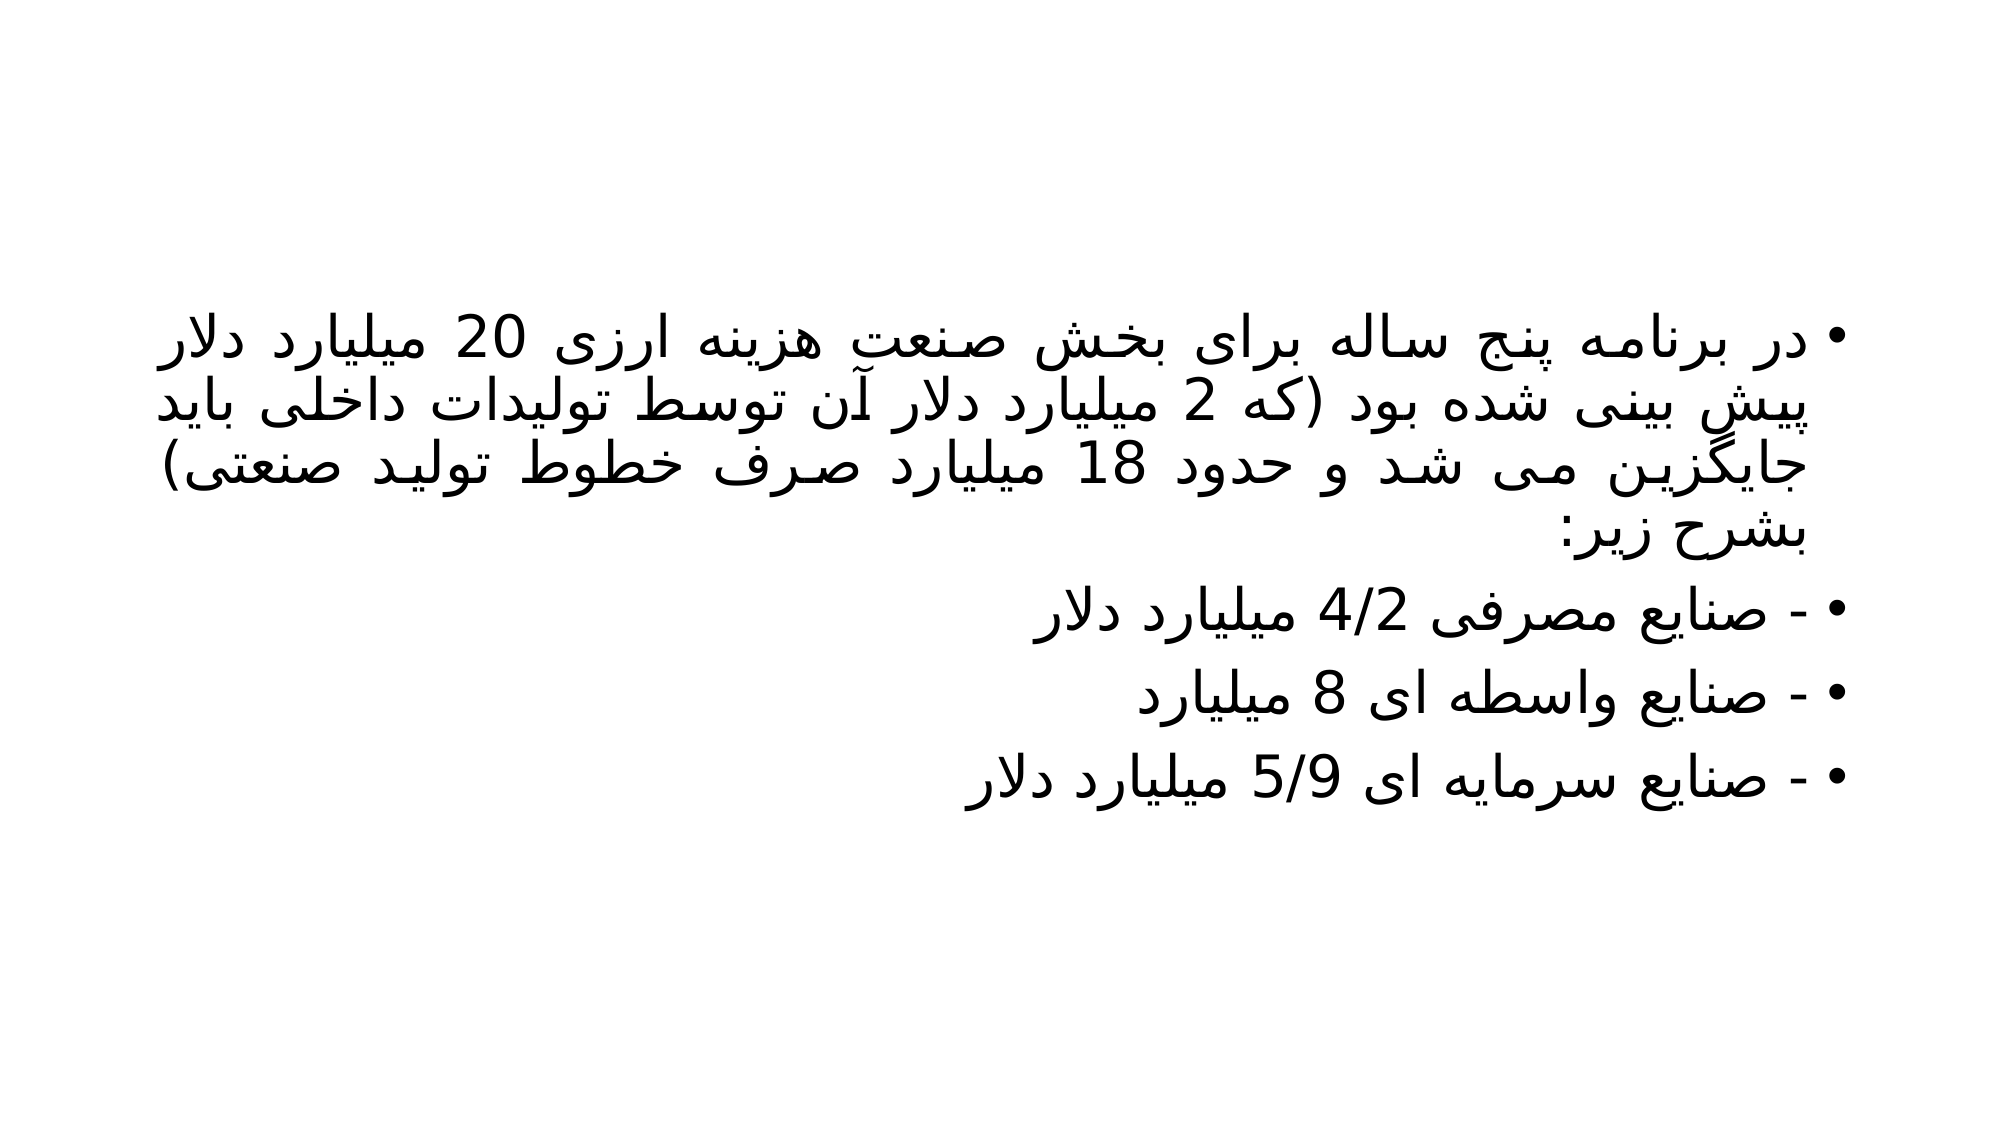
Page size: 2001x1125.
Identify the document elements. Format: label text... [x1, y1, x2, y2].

list در برنامه پنج ساله برای بخش صنعت هزینه ارزی 20 میلیارد دلار پیش بینی شده بود (که 2 میلیارد دلار آن توسط تولیدات داخلی باید جایگزین می شد و حدود 18 میلیارد صرف خطوط تولید صنعتی) بشرح زیر: - صنایع مصرفی 4/2 میلیارد دلار - صنایع واسطه ای 8 میلیارد - صنایع سرمایه ای 5/9 میلیارد دلار [137, 299, 1863, 1014]
